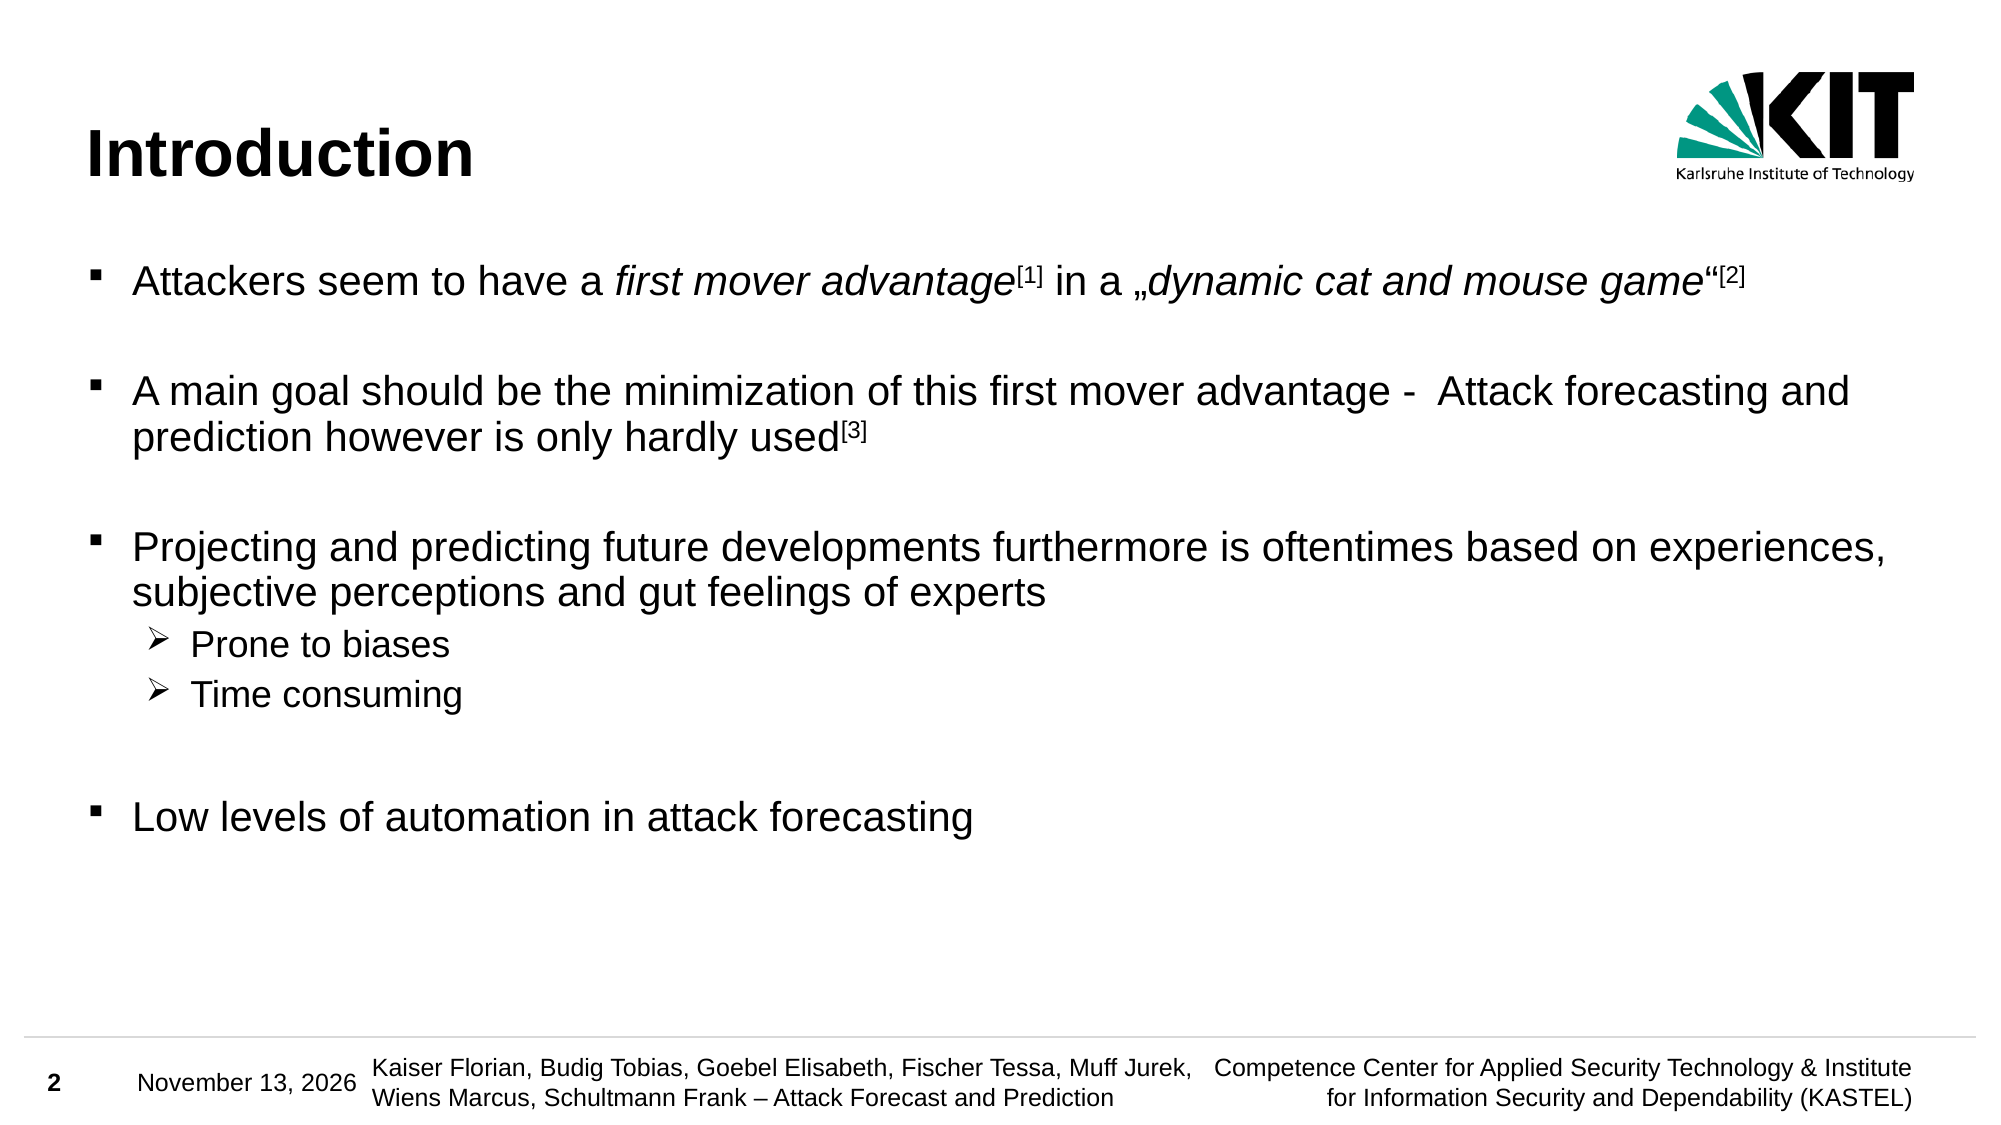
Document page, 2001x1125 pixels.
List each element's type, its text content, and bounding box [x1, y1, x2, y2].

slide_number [137, 1038, 362, 1125]
list Attackers seem to have a first mover advantage[1] in a „dynamic cat and mouse game“[2] A main goal should be the minimization of this first mover advantage - Attack forecasting and prediction however is only hardly used[3] Projecting and predicting future developments furthermore is oftentimes based on experiences, subjective perceptions and gut feelings of experts Prone to biases Time consuming Low levels of automation in attack forecasting [87, 259, 1913, 996]
slide_number 2 [47, 1038, 119, 1125]
picture [1677, 72, 1914, 182]
title Introduction [86, 64, 1589, 191]
